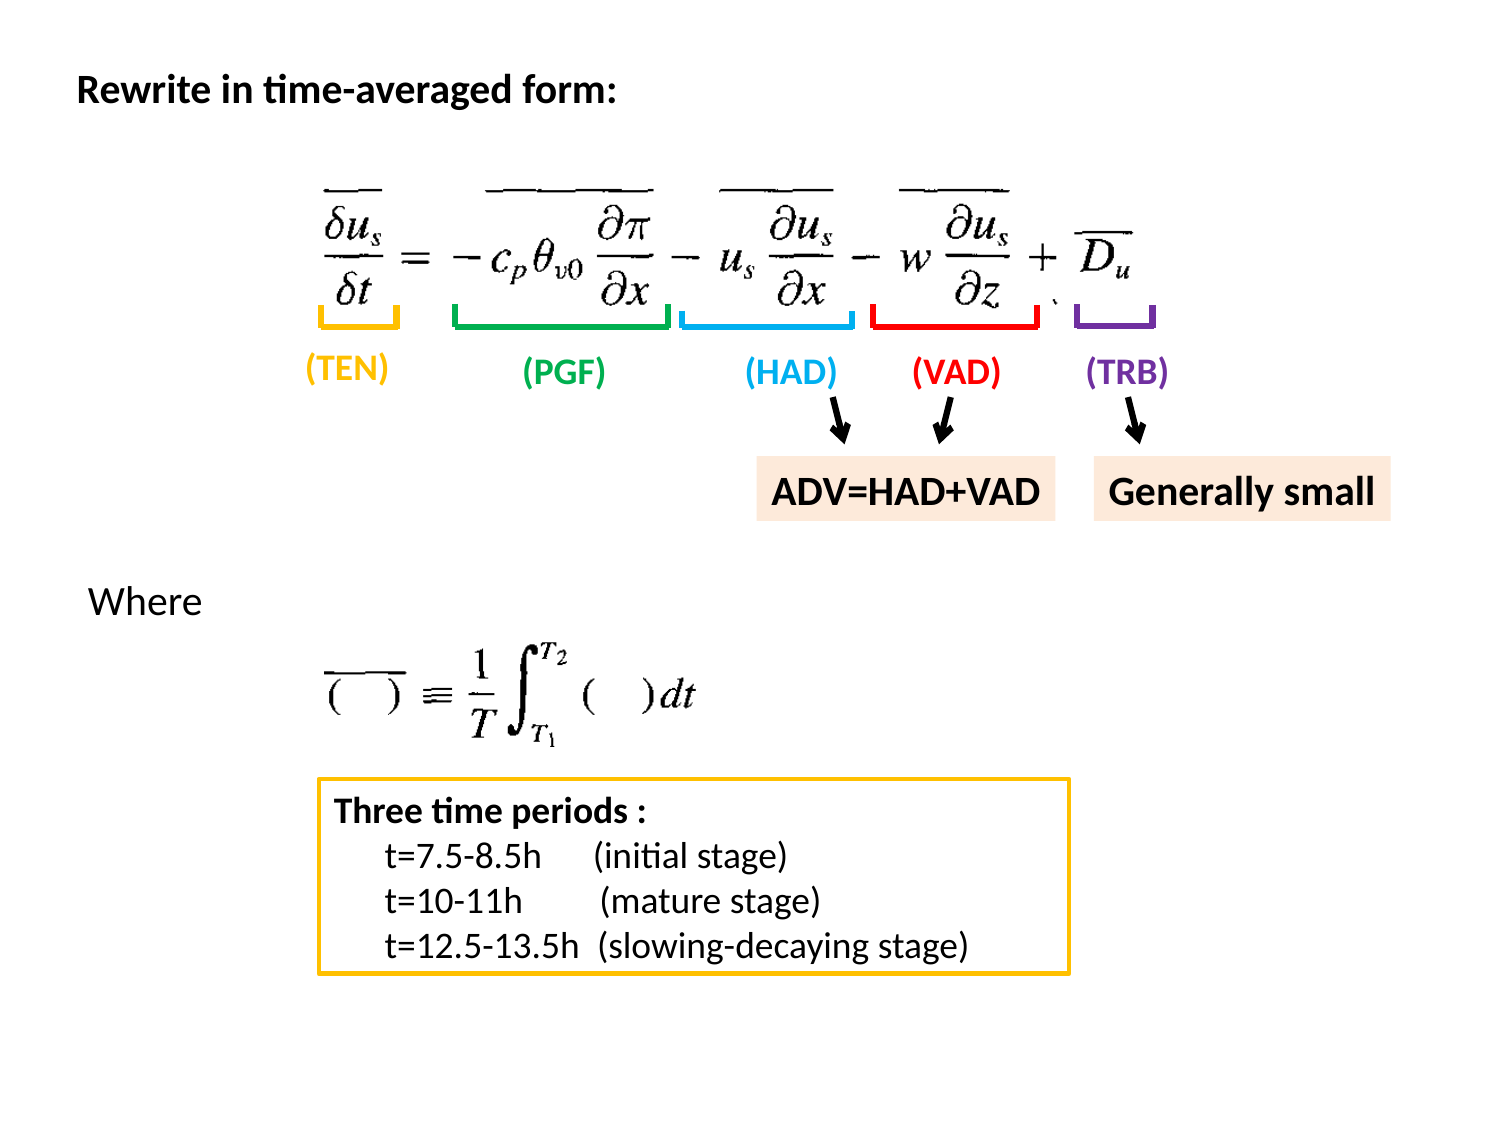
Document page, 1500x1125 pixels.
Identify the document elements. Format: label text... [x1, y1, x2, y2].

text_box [681, 310, 854, 330]
picture [324, 634, 702, 748]
text_box Three time periods : t=7.5-8.5h (initial stage) t=10-11h (mature stage) t=12.5-13.5h (slowing-decaying stage) [318, 778, 1069, 974]
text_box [940, 304, 1187, 401]
text_box Where [73, 566, 218, 632]
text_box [832, 396, 845, 445]
text_box (VAD) [896, 339, 935, 400]
picture [312, 172, 1140, 324]
text_box (PGF) [507, 339, 622, 400]
text_box Rewrite in time-averaged form: [61, 54, 633, 120]
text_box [1127, 396, 1140, 445]
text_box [938, 396, 951, 445]
text_box ADV=HAD+VAD [756, 456, 1056, 521]
text_box (HAD) [729, 339, 854, 400]
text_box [454, 303, 670, 329]
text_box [872, 303, 1039, 329]
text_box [289, 290, 406, 397]
text_box Generally small [1093, 456, 1391, 521]
